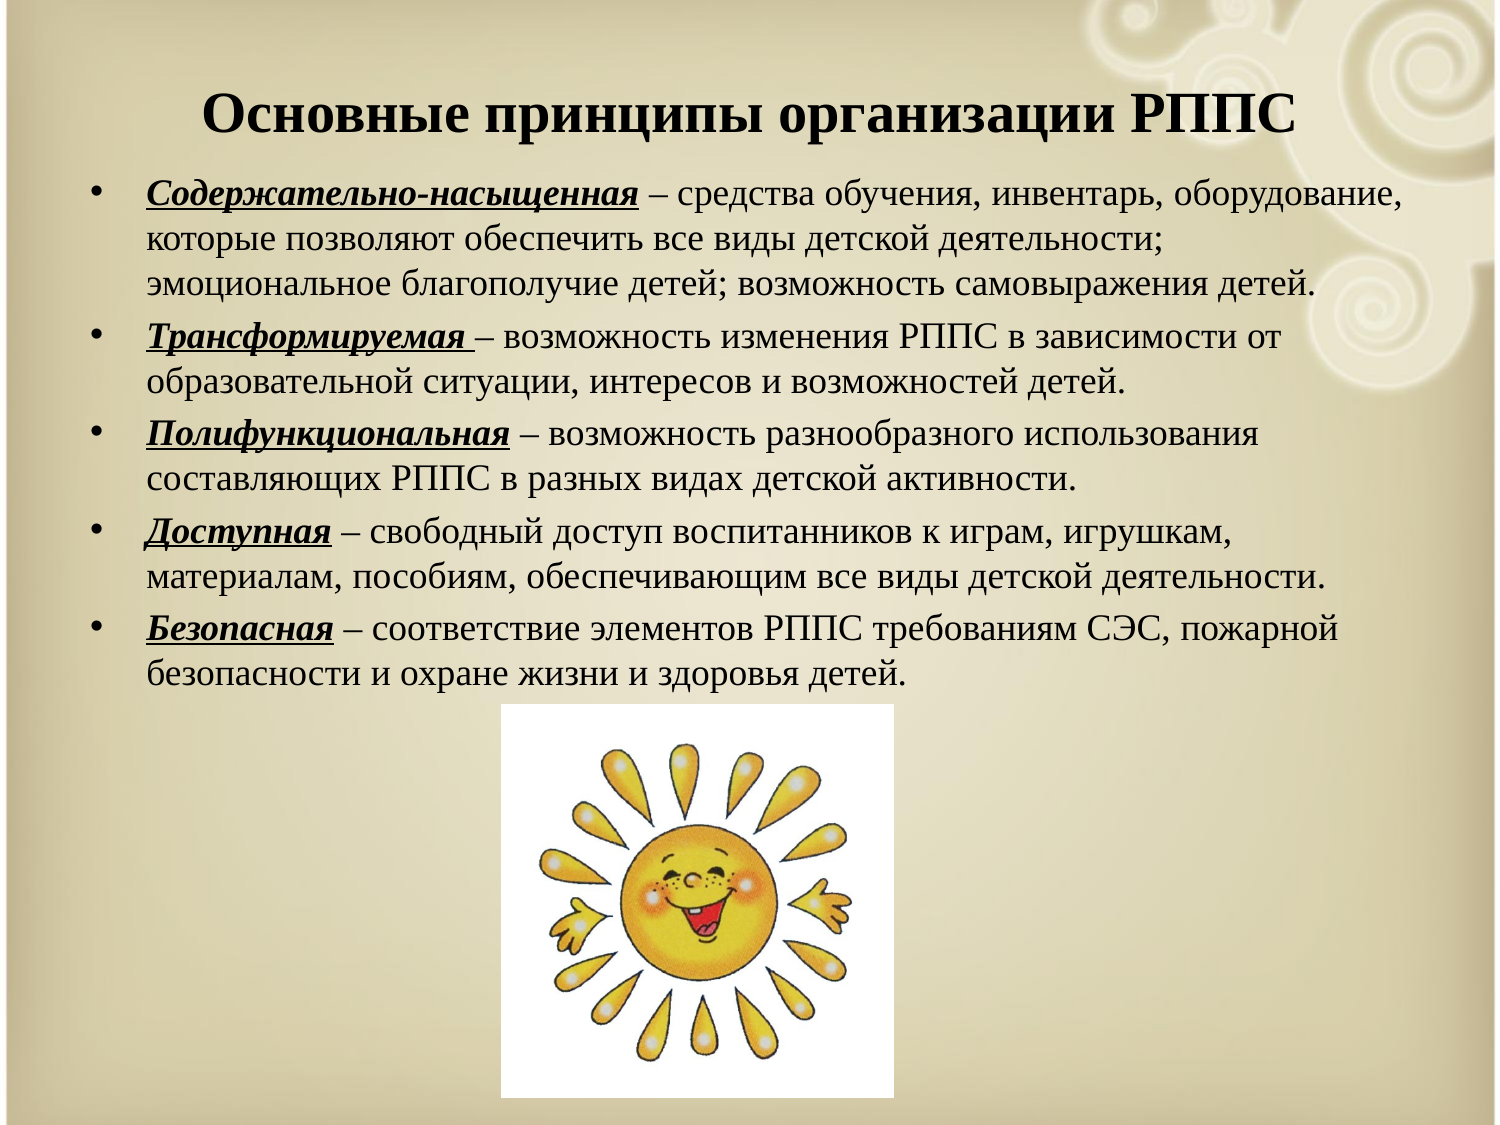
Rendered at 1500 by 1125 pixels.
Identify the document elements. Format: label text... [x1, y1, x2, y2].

list Содержательно-насыщенная – средства обучения, инвентарь, оборудование, которые позволяют обеспечить все виды детской деятельности; эмоциональное благополучие детей; возможность самовыражения детей. Трансформируемая – возможность изменения РППС в зависимости от образовательной ситуации, интересов и возможностей детей. Полифункциональная – возможность разнообразного использования составляющих РППС в разных видах детской активности. Доступная – свободный доступ воспитанников к играм, игрушкам, материалам, пособиям, обеспечивающим все виды детской деятельности. Безопасная – соответствие элементов РППС требованиям СЭС, пожарной безопасности и охране жизни и здоровья детей. [75, 160, 1425, 1106]
title Основные принципы организации РППС [75, 45, 1425, 160]
picture [0, 0, 1500, 1125]
